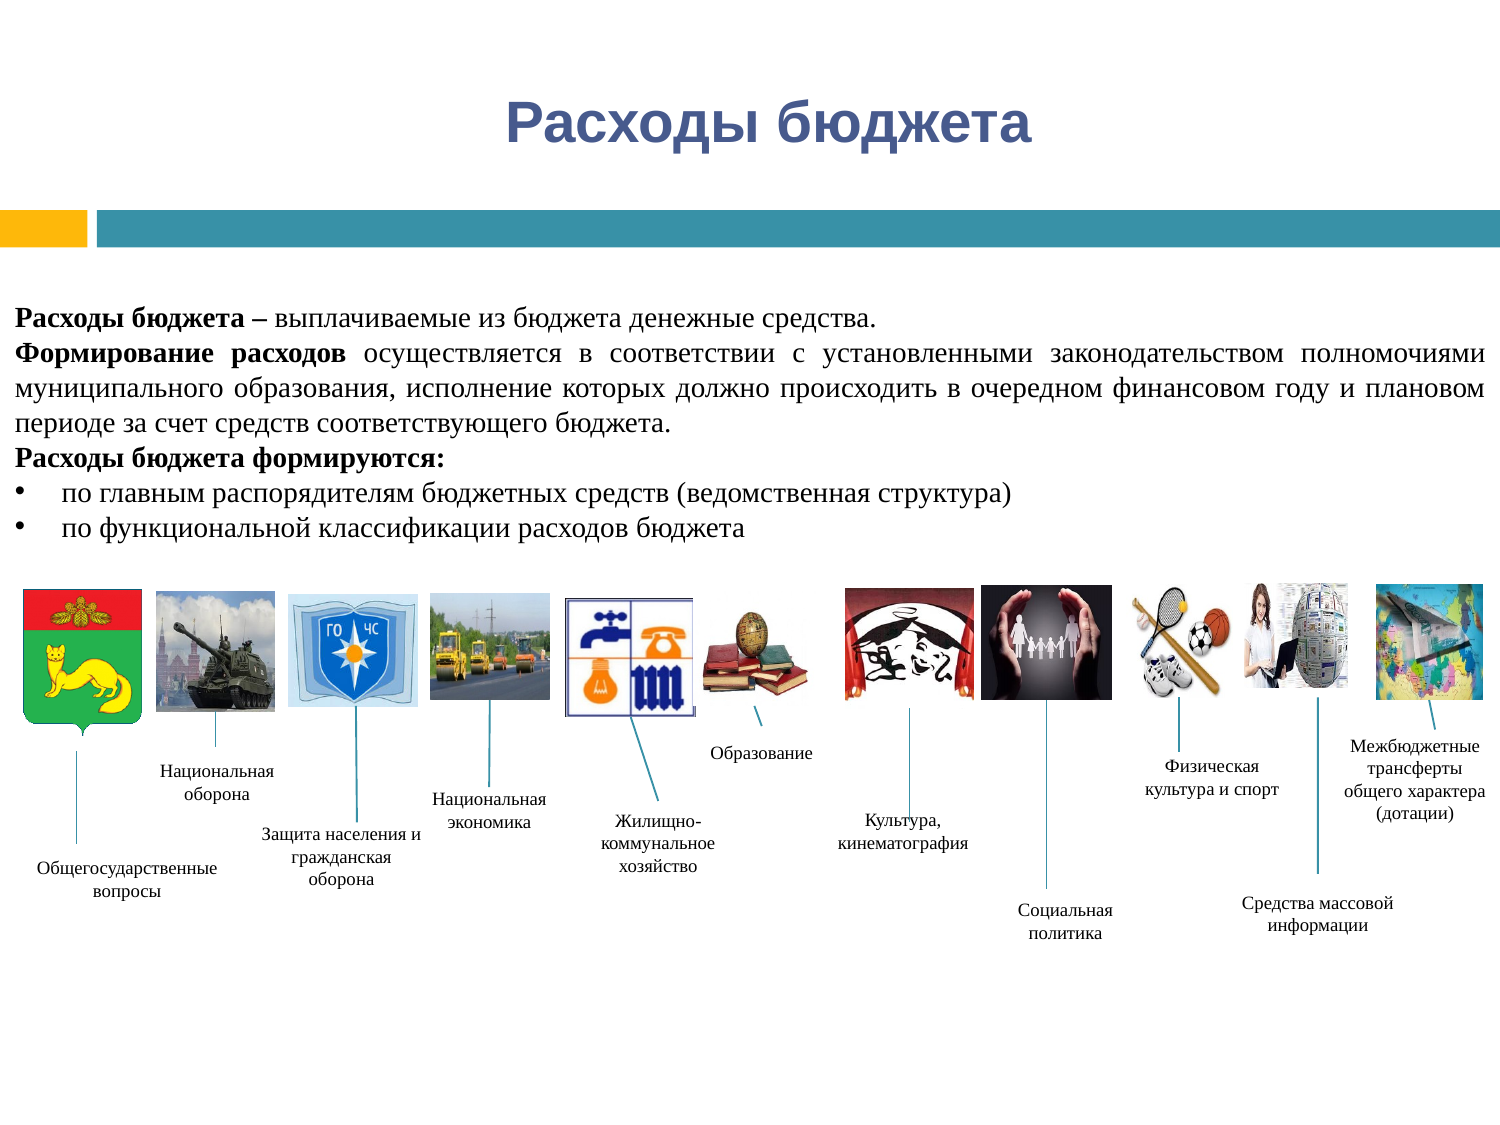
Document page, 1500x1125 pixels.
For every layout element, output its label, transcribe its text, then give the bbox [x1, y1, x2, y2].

picture [155, 590, 275, 712]
picture [565, 598, 697, 718]
text_box Расходы бюджета – выплачиваемые из бюджета денежные средства. Формирование расходов осуществляется в соответствии с установленными законодательством полномочиями муниципального образования, исполнение которых должно происходить в очередном финансовом году и плановом периоде за счет средств соответствующего бюджета. Расходы бюджета формируются: по главным распорядителям бюджетных средств (ведомственная структура) по функциональной классификации расходов бюджета [0, 264, 1500, 578]
table_cell 01 [71, 840, 81, 851]
picture [287, 594, 418, 707]
picture [981, 584, 1112, 701]
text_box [1428, 699, 1436, 730]
text_box Культура, кинематография [812, 798, 994, 863]
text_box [630, 716, 659, 802]
text_box Национальная экономика [374, 784, 604, 835]
text_box Национальная оборона [139, 756, 295, 806]
text_box Образование [690, 723, 833, 782]
text_box Физическая культура и спорт [1125, 747, 1299, 805]
text_box Социальная политика [987, 886, 1144, 955]
picture [1243, 582, 1349, 689]
table_cell 12951,8 [904, 798, 914, 827]
picture [23, 591, 143, 736]
text_box Общегосударственные вопросы [16, 840, 238, 917]
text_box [753, 705, 763, 727]
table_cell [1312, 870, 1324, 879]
text_box Защита населения и гражданская оборона [242, 849, 441, 863]
picture [1375, 583, 1483, 701]
picture [429, 593, 551, 701]
text_box Жилищно-коммунальное хозяйство [581, 798, 735, 887]
picture [1125, 583, 1233, 698]
table_cell 06 [1173, 747, 1185, 758]
text_box Средства массовой информации [1197, 870, 1438, 955]
title Расходы бюджета [99, 37, 1438, 200]
picture [845, 588, 974, 709]
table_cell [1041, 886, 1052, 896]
picture [692, 590, 816, 707]
text_box Межбюджетные трансферты общего характера (дотации) [1325, 723, 1500, 834]
